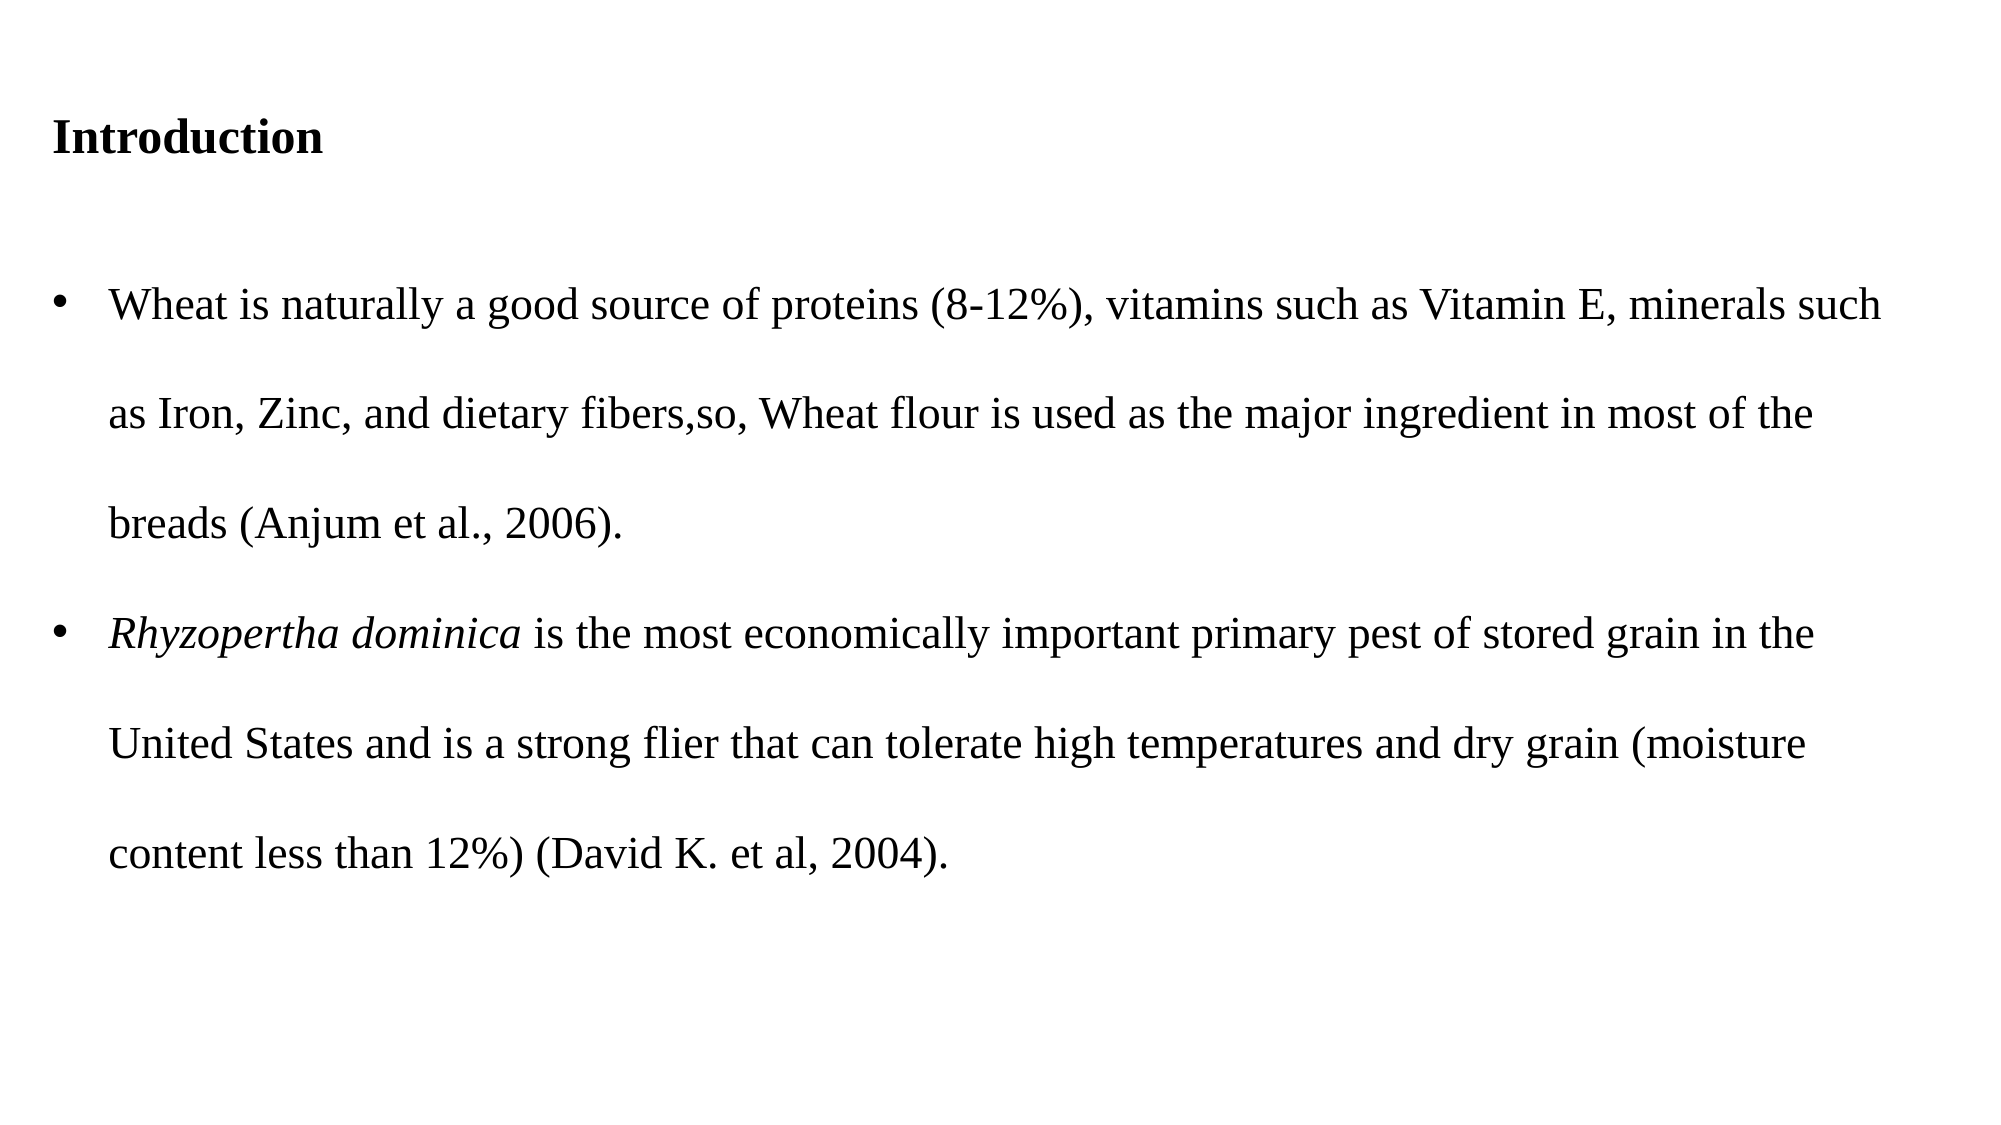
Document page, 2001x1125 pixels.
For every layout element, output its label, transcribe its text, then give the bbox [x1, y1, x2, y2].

text_box Introduction Wheat is naturally a good source of proteins (8-12%), vitamins such as Vitamin E, minerals such as Iron, Zinc, and dietary fibers,so, Wheat flour is used as the major ingredient in most of the breads (Anjum et al., 2006). Rhyzopertha dominica is the most economically important primary pest of stored grain in the United States and is a strong flier that can tolerate high temperatures and dry grain (moisture content less than 12%) (David K. et al, 2004). [37, 95, 1929, 1026]
